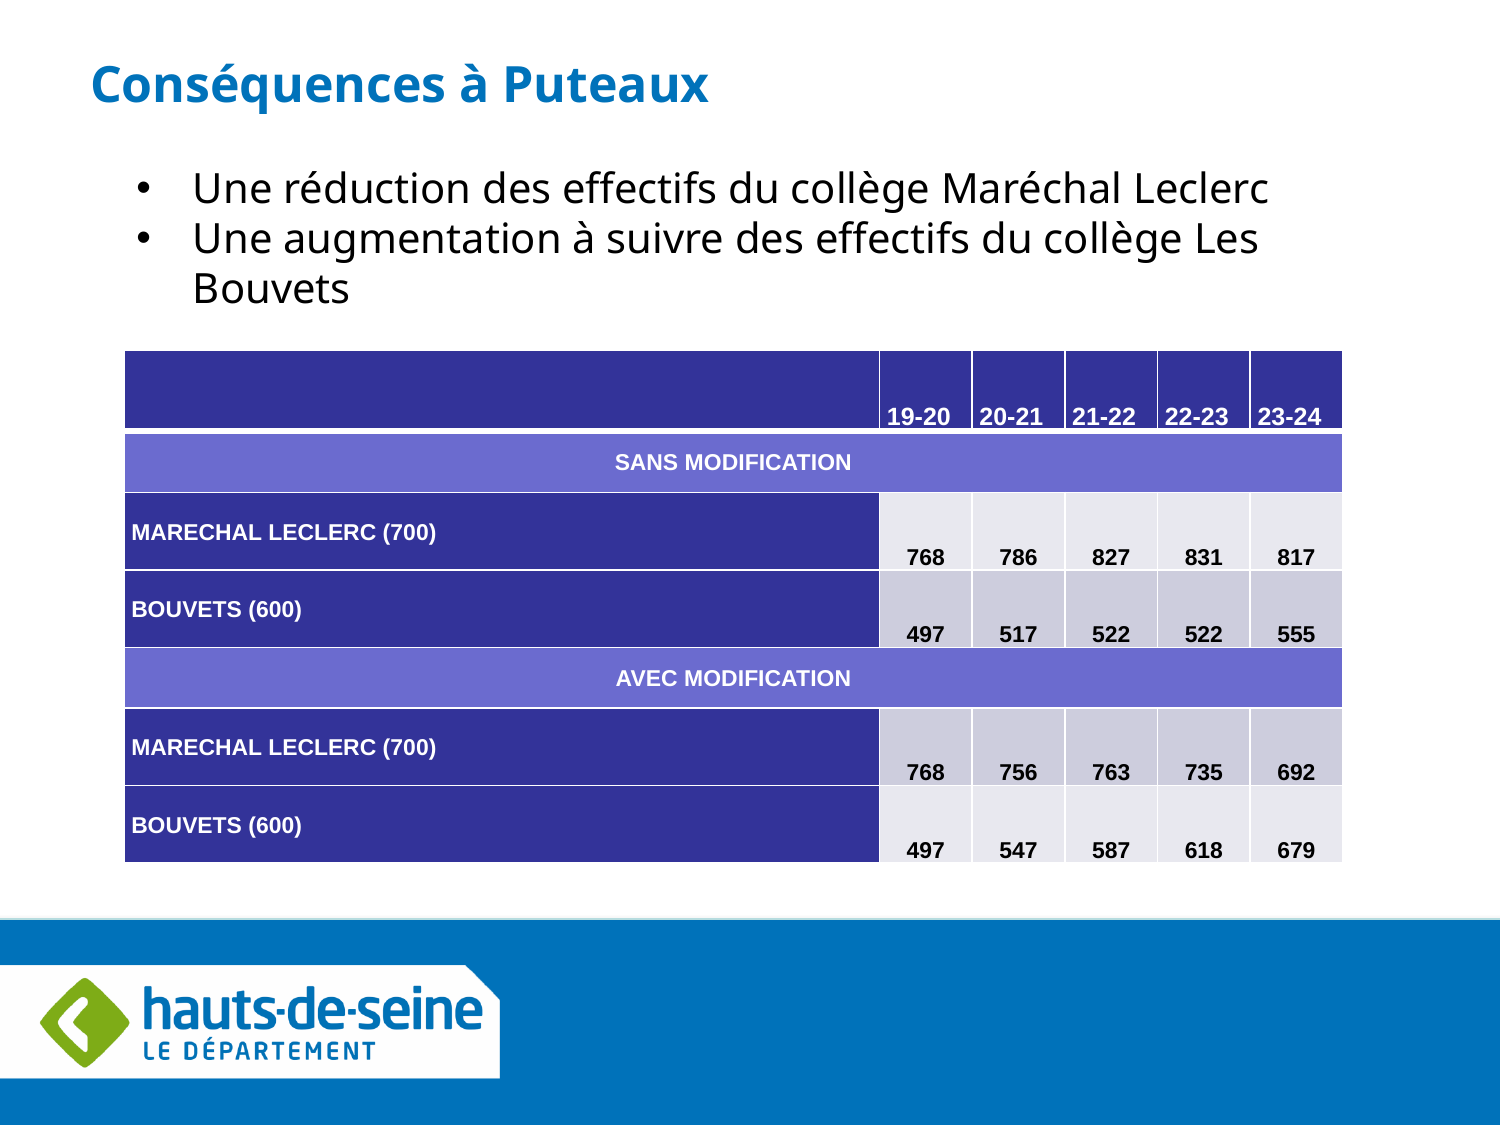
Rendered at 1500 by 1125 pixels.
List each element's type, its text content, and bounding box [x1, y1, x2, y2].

table_cell 735 [1158, 709, 1249, 785]
table_cell AVEC MODIFICATION [125, 648, 1342, 707]
table_cell MARECHAL LECLERC (700) [125, 709, 879, 785]
table_cell 497 [880, 786, 971, 862]
table_cell MARECHAL LECLERC (700) [125, 493, 879, 569]
table_cell 768 [880, 709, 971, 785]
table_cell 522 [1066, 571, 1157, 647]
text_box Une réduction des effectifs du collège Maréchal Leclerc Une augmentation à suivre des effectifs du collège Les Bouvets [74, 154, 1363, 320]
table_cell 555 [1251, 571, 1342, 647]
table_cell 763 [1066, 709, 1157, 785]
table_cell SANS MODIFICATION [125, 434, 1342, 492]
table_header 20-21 [973, 351, 1064, 428]
table_cell 679 [1251, 786, 1342, 862]
table_cell 522 [1158, 571, 1249, 647]
table_cell 786 [973, 493, 1064, 569]
table_cell 692 [1251, 709, 1342, 785]
table_cell 756 [973, 709, 1064, 785]
table_cell 618 [1158, 786, 1249, 862]
table_header 22-23 [1158, 351, 1249, 428]
table_header 21-22 [1066, 351, 1157, 428]
table_cell 817 [1251, 493, 1342, 569]
table_header 23-24 [1251, 351, 1342, 428]
table_cell 497 [880, 571, 971, 647]
table_cell 768 [880, 493, 971, 569]
table_cell 587 [1066, 786, 1157, 862]
table_cell 517 [973, 571, 1064, 647]
table_header [125, 351, 879, 428]
title Conséquences à Puteaux [75, 45, 1425, 155]
picture [0, 965, 500, 1079]
table_cell BOUVETS (600) [125, 786, 879, 862]
table_cell 827 [1066, 493, 1157, 569]
table_cell BOUVETS (600) [125, 571, 879, 647]
table_header 19-20 [880, 351, 971, 428]
table_cell 547 [973, 786, 1064, 862]
table_cell 831 [1158, 493, 1249, 569]
